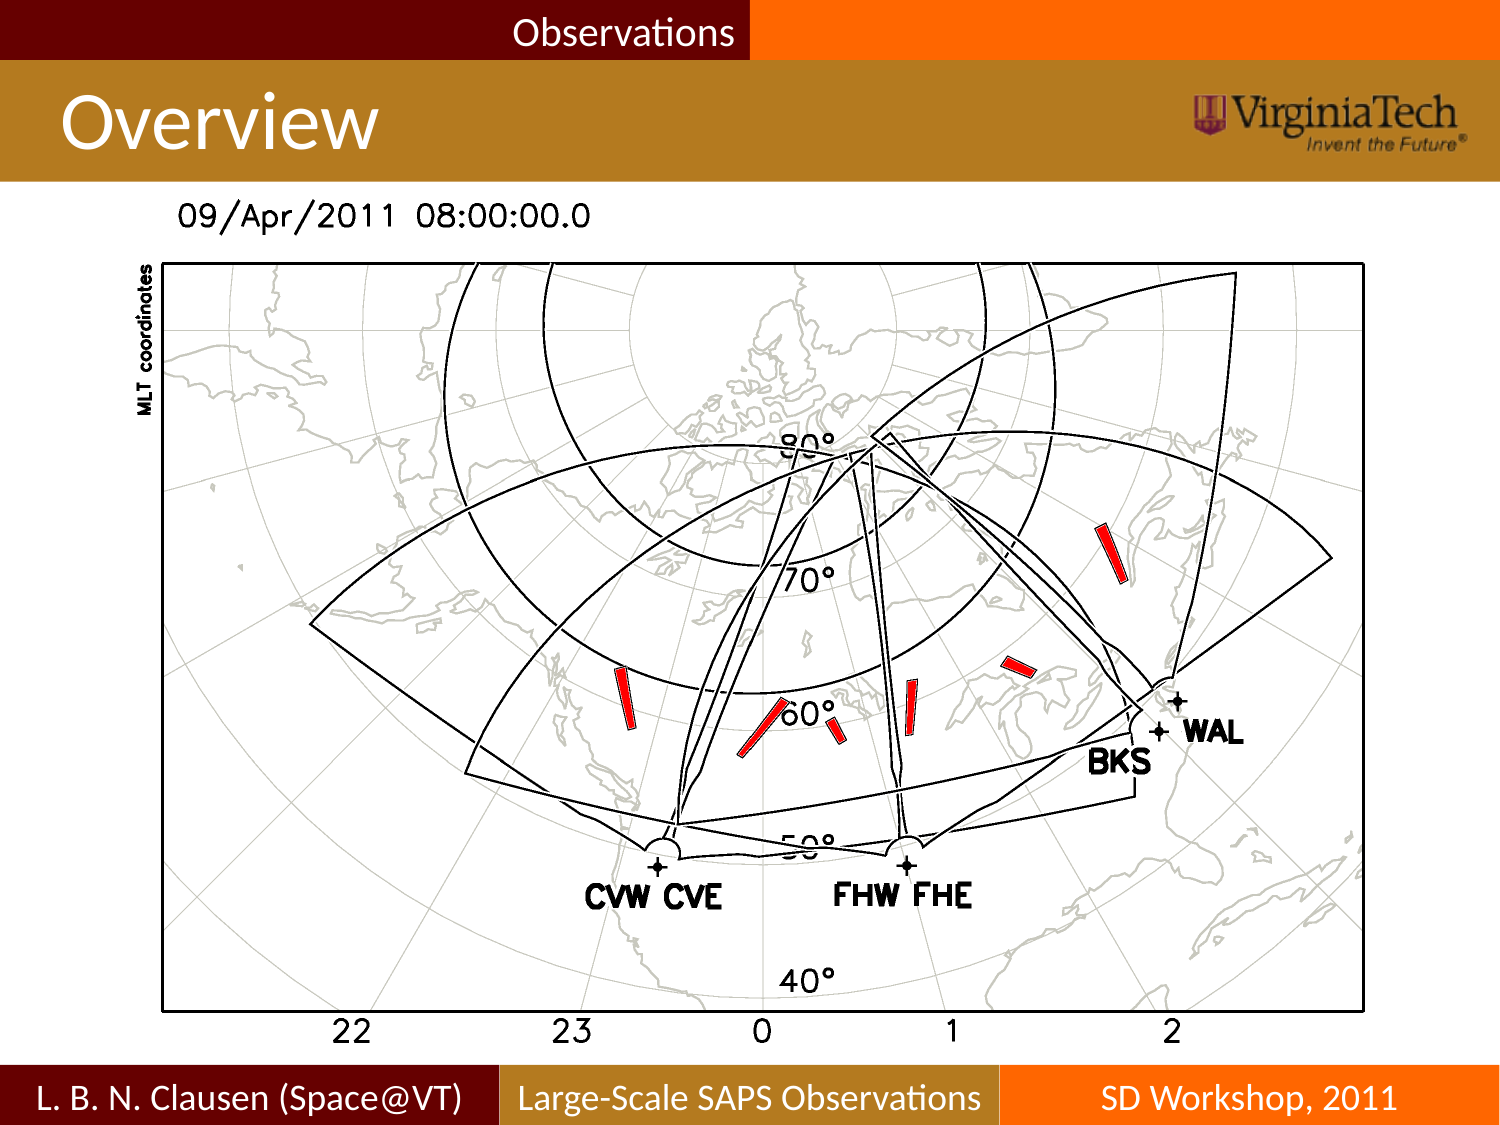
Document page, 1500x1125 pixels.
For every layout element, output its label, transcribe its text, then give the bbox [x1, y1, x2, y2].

text_box Large-Scale SAPS Observations [498, 1063, 998, 1125]
text_box L. B. N. Clausen (Space@VT) [0, 1063, 498, 1125]
text_box Observations [0, 0, 748, 62]
text_box SD Workshop, 2011 [998, 1063, 1500, 1125]
picture [135, 199, 1365, 1043]
text_box Overview [0, 62, 1500, 184]
picture [1180, 87, 1476, 161]
text_box [748, 0, 1500, 62]
